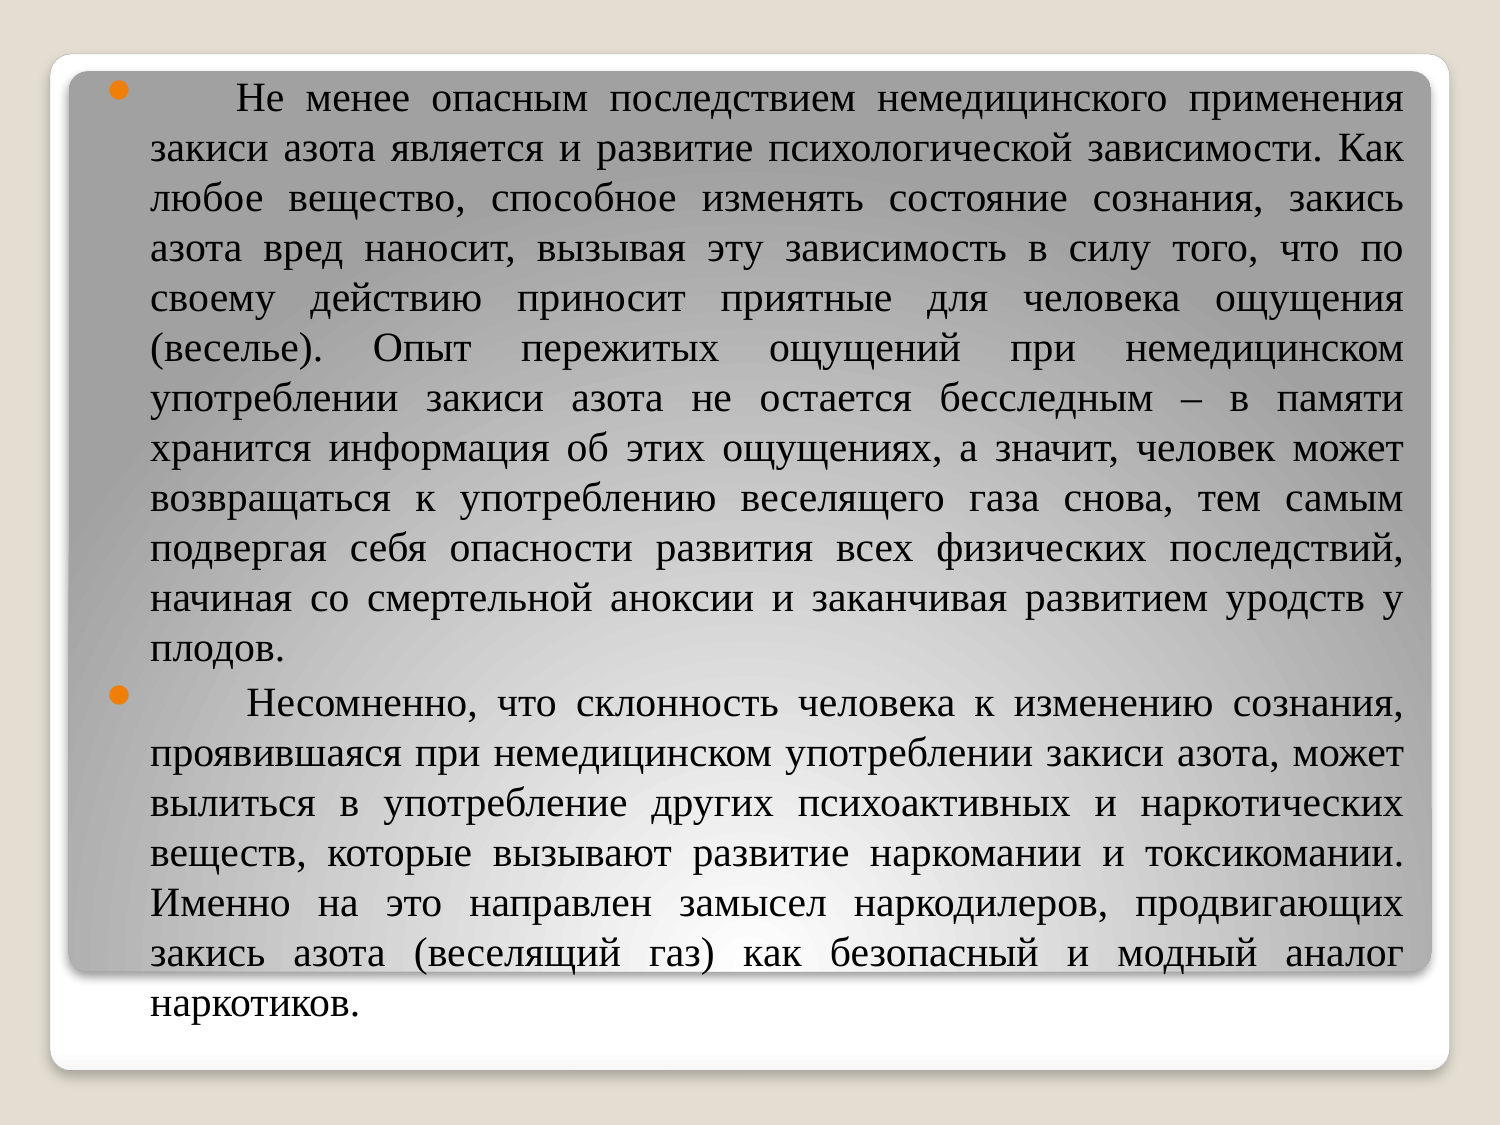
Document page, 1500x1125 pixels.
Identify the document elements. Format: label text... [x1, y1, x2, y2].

list Не менее опасным последствием немедицинского применения закиси азота является и развитие психологической зависимости. Как любое вещество, способное изменять состояние сознания, закись азота вред наносит, вызывая эту зависимость в силу того, что по своему действию приносит приятные для человека ощущения (веселье). Опыт пережитых ощущений при немедицинском употреблении закиси азота не остается бесследным – в памяти хранится информация об этих ощущениях, а значит, человек может возвращаться к употреблению веселящего газа снова, тем самым подвергая себя опасности развития всех физических последствий, начиная со смертельной аноксии и заканчивая развитием уродств у плодов. Несомненно, что склонность человека к изменению сознания, проявившаяся при немедицинском употреблении закиси азота, может вылиться в употребление других психоактивных и наркотических веществ, которые вызывают развитие наркомании и токсикомании. Именно на это направлен замысел наркодилеров, продвигающих закись азота (веселящий газ) как безопасный и модный аналог наркотиков. [76, 54, 1420, 742]
